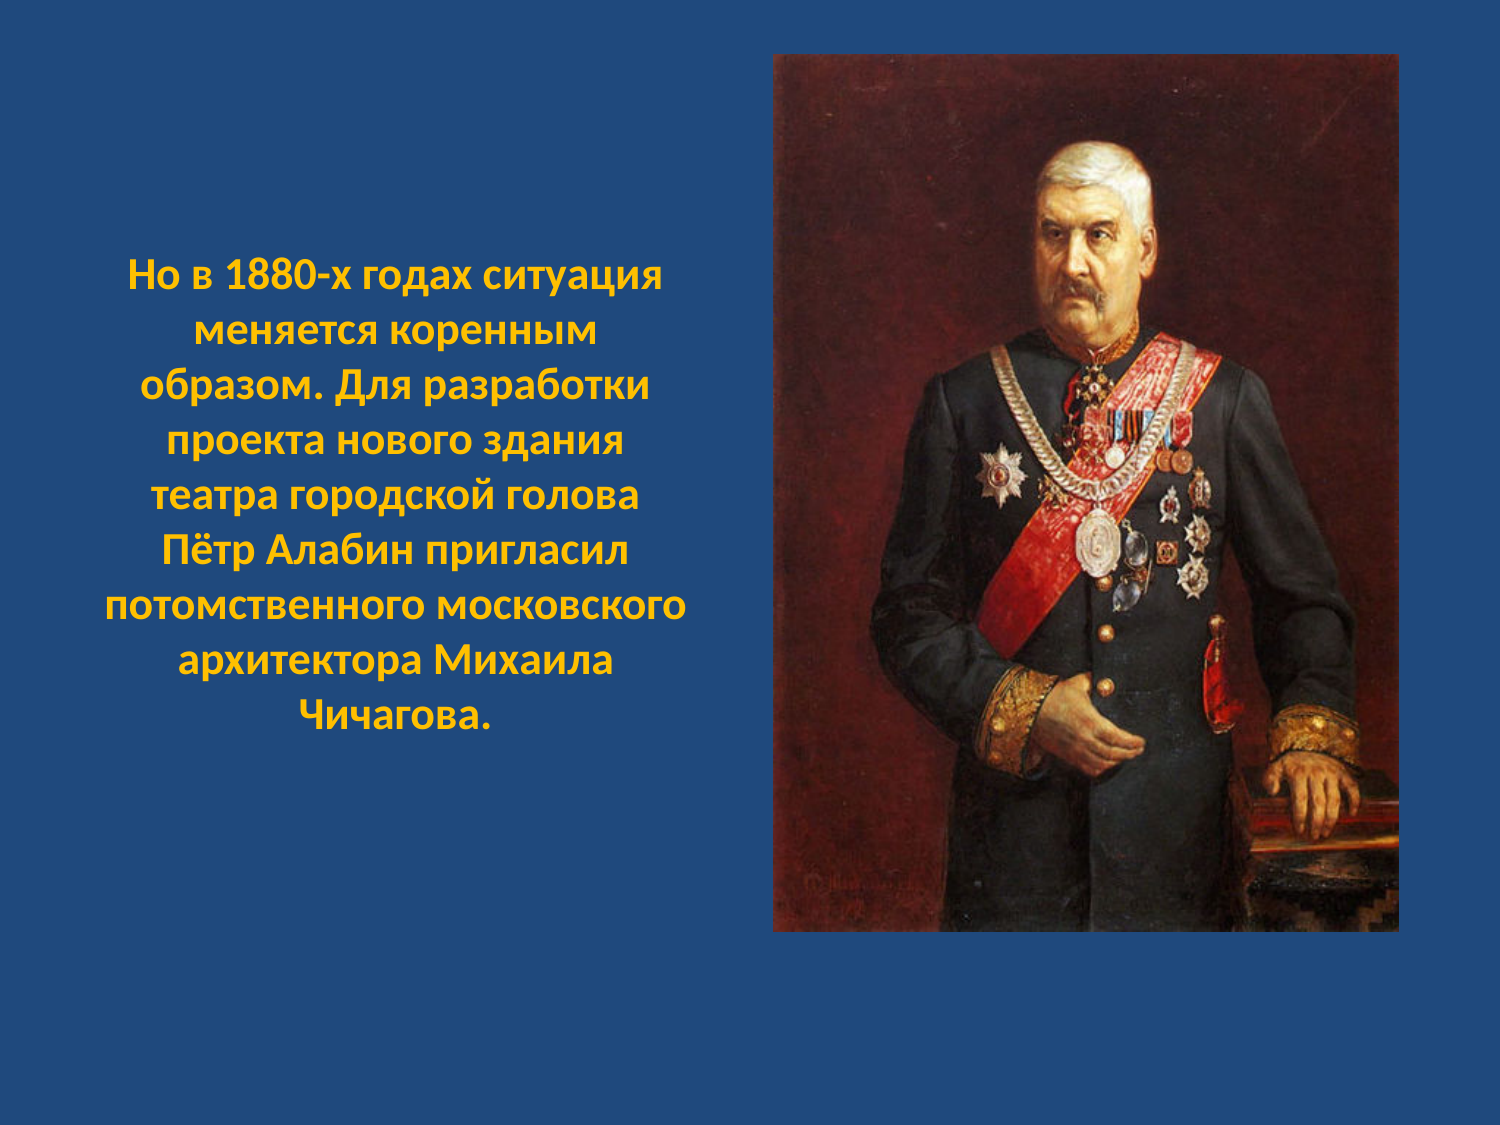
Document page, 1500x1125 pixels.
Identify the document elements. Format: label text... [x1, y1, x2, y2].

text_box Но в 1880-х годах ситуация меняется коренным образом. Для разработки проекта нового здания театра городской голова Пётр Алабин пригласил потомственного московского архитектора Михаила Чичагова. [88, 236, 703, 747]
picture [773, 54, 1399, 932]
